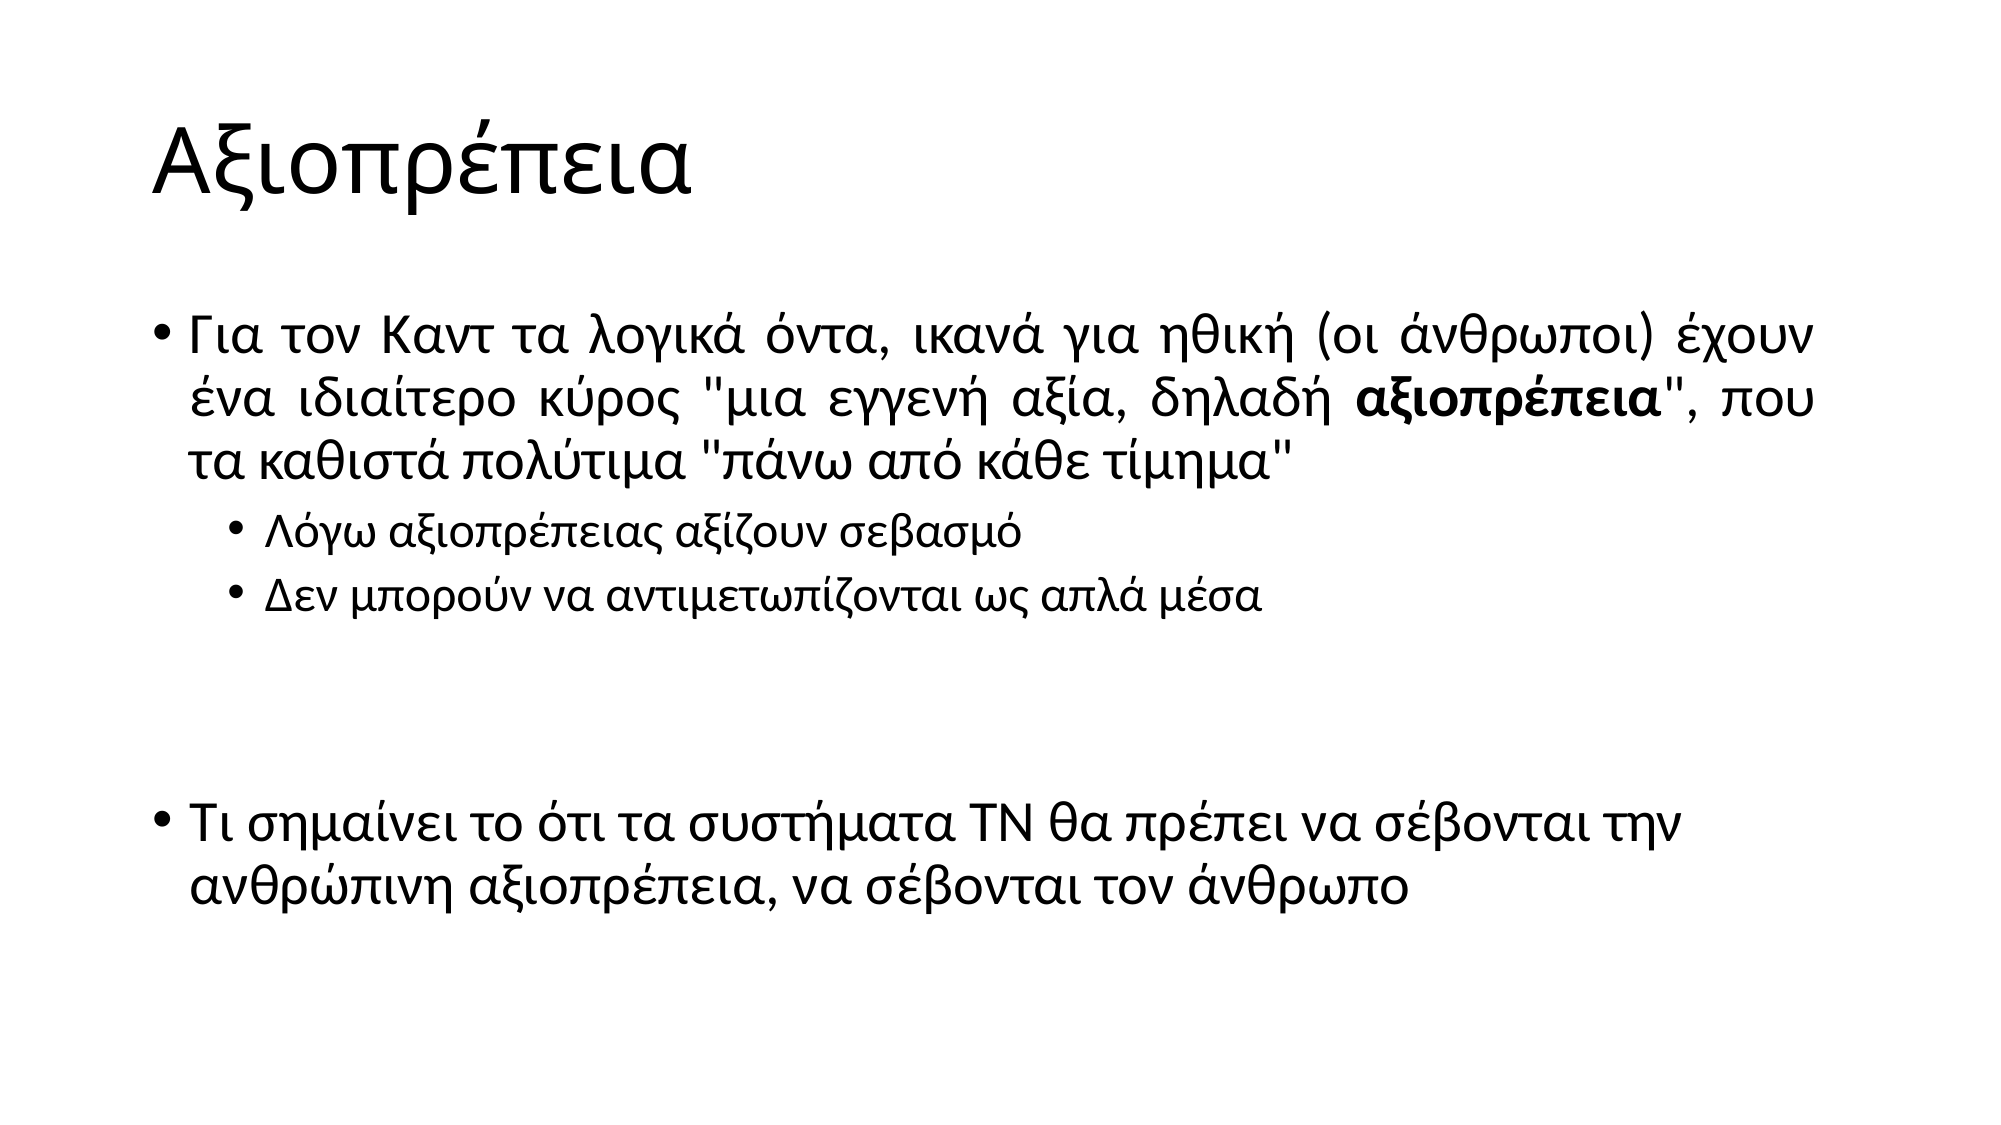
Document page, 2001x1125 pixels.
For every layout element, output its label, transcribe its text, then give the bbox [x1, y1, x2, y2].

text_box Για τον Καντ τα λογικά όντα, ικανά για ηθική (οι άνθρωποι) έχουν ένα ιδιαίτερο κύρος "μια εγγενή αξία, δηλαδή αξιοπρέπεια", που τα καθιστά πολύτιμα "πάνω από κάθε τίμημα" Λόγω αξιοπρέπειας αξίζουν σεβασμό Δεν μπορούν να αντιμετωπίζονται ως απλά μέσα Τι σημαίνει το ότι τα συστήματα ΤΝ θα πρέπει να σέβονται την ανθρώπινη αξιοπρέπεια, να σέβονται τον άνθρωπο [150, 294, 1818, 916]
title Αξιοπρέπεια [150, 50, 1842, 291]
